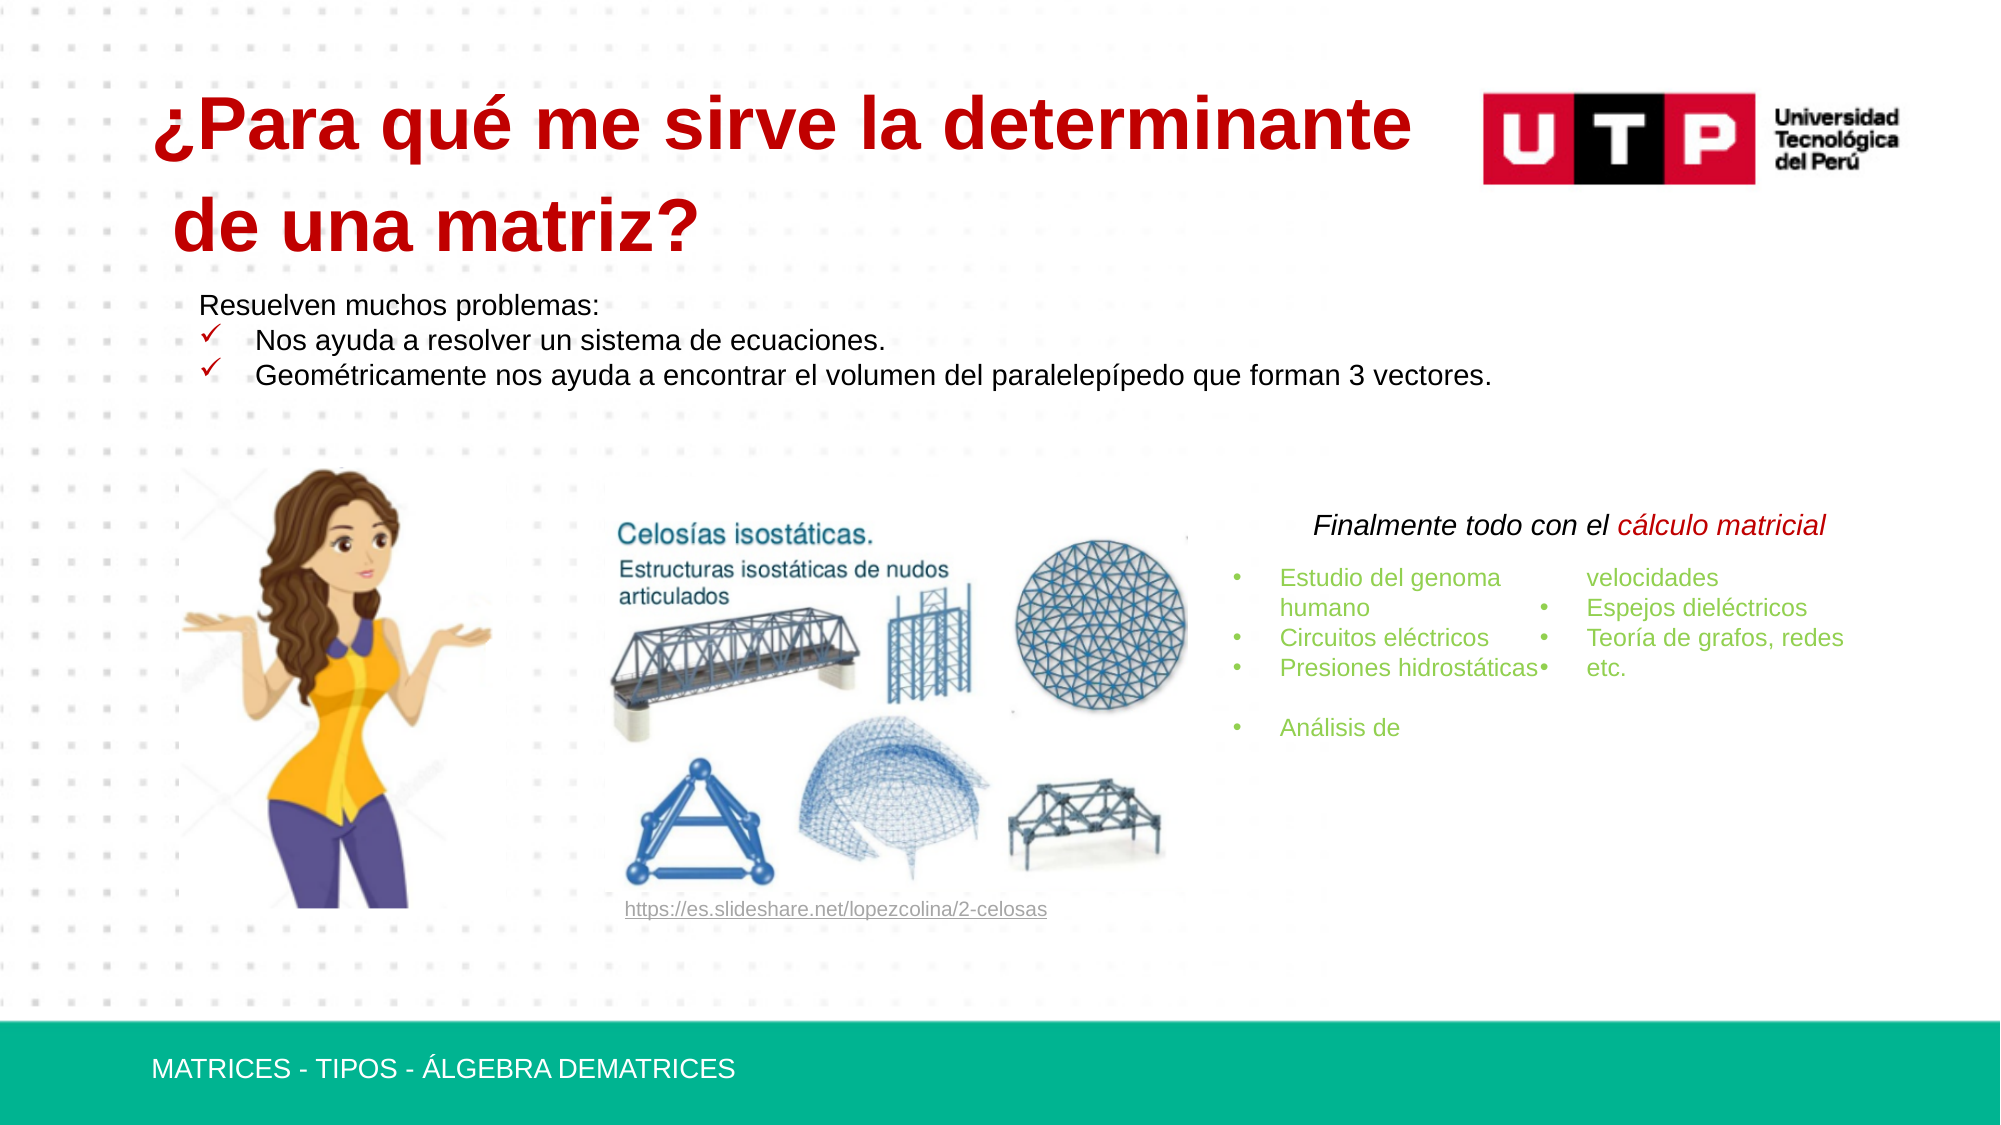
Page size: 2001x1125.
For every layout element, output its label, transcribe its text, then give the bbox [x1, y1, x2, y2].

text_box Estudio del genoma humano Circuitos eléctricos Presiones hidrostáticas Análisis de velocidades Espejos dieléctricos Teoría de grafos, redes etc. [1218, 554, 1862, 767]
list ¿Para qué me sirve la determinante de una matriz? [136, 77, 1862, 999]
text_box Resuelven muchos problemas: Nos ayuda a resolver un sistema de ecuaciones. Geométricamente nos ayuda a encontrar el volumen del paralelepípedo que forman 3 vectores. [183, 279, 1658, 434]
list MATRICES - TIPOS - ÁLGEBRA DEMATRICES [136, 1046, 1862, 1092]
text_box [605, 477, 1187, 929]
picture [0, 0, 2000, 1125]
text_box Finalmente todo con el cálculo matricial [1298, 499, 1841, 549]
